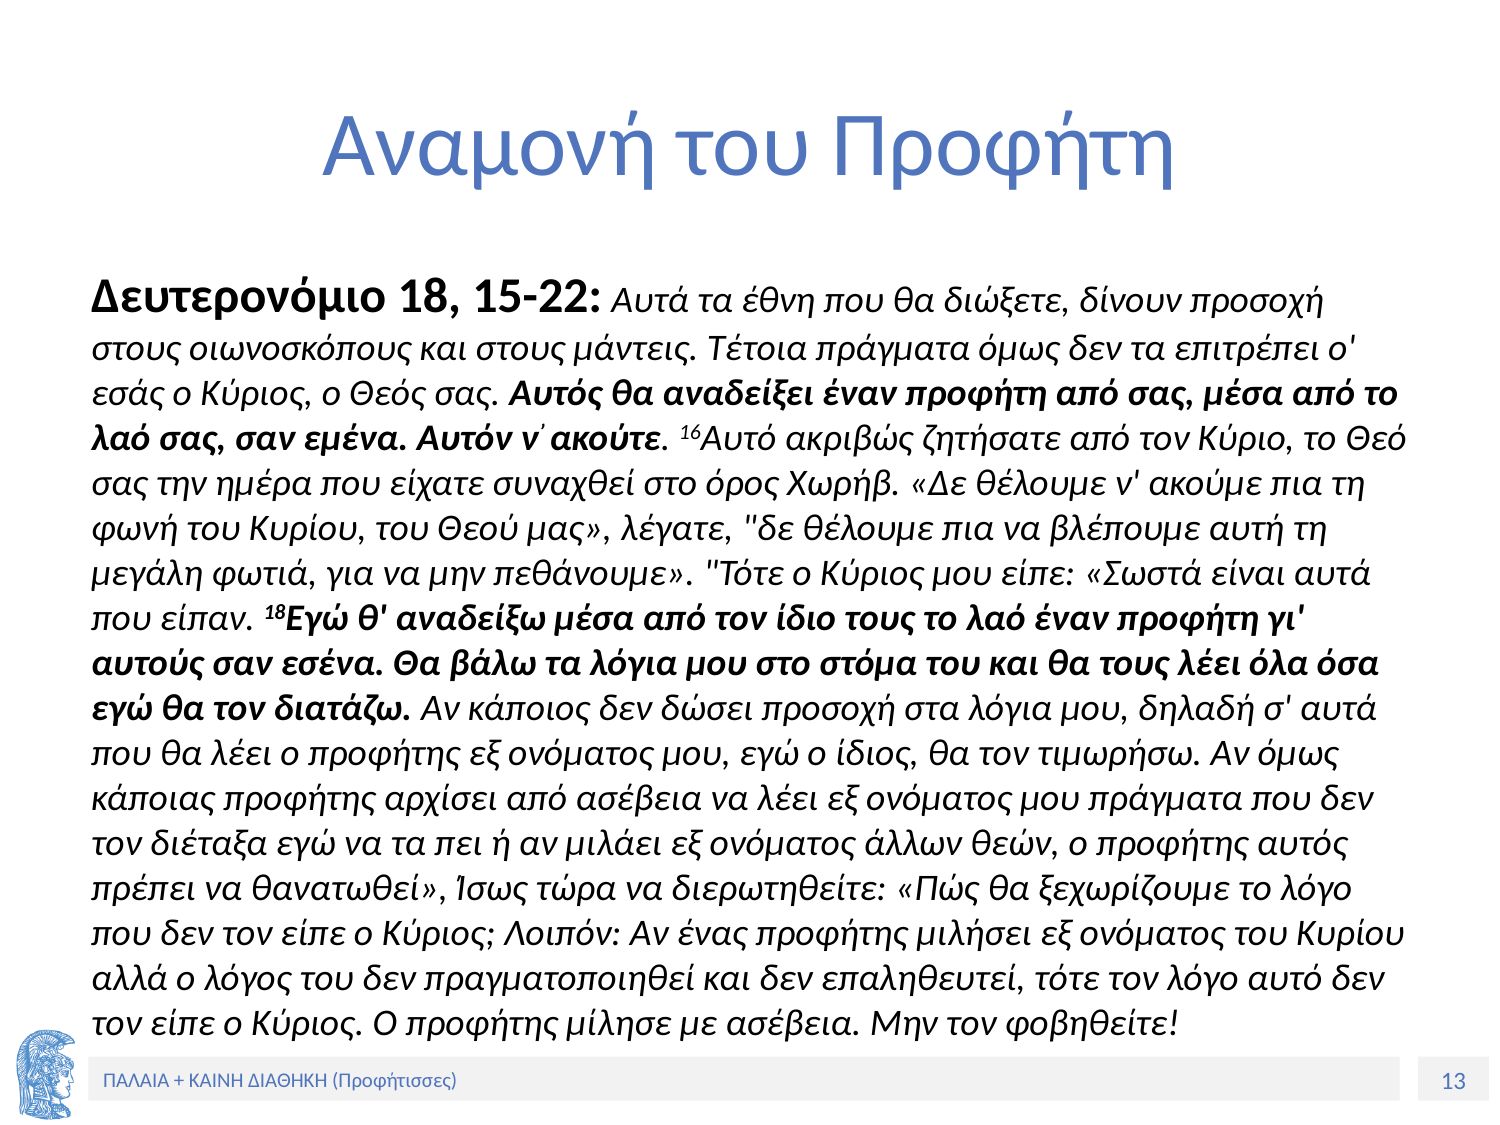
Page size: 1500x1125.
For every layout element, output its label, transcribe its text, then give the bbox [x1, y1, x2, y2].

list Δευτερονόμιο 18, 15-22: Αυτά τα έθνη που θα διώξετε, δίνουν προσοχή στους οιωνοσκόπους και στους μάντεις. Τέτοια πράγματα όμως δεν τα επιτρέπει ο' εσάς ο Κύριος, ο Θεός σας. Αυτός θα αναδείξει έναν προφήτη από σας, μέσα από το λαό σας, σαν εμένα. Αυτόν ν’ ακούτε. 16Αυτό ακριβώς ζητήσατε από τον Κύριο, το θεό σας την ημέρα που είχατε συναχθεί στο όρος Χωρήβ. «Δε θέλουμε ν' ακούμε πια τη φωνή του Κυρίου, του Θεού μας», λέγατε, "δε θέλουμε πια να βλέπουμε αυτή τη μεγάλη φωτιά, για να μην πεθάνουμε». "Τότε ο Κύριος μου είπε: «Σωστά είναι αυτά που είπαν. 18Εγώ θ' αναδείξω μέσα από τον ίδιο τους το λαό έναν προφήτη γι' αυτούς σαν εσένα. Θα βάλω τα λόγια μου στο στόμα του και θα τους λέει όλα όσα εγώ θα τον διατάζω. Αν κάποιος δεν δώσει προσοχή στα λόγια μου, δηλαδή σ' αυτά που θα λέει ο προφήτης εξ ονόματος μου, εγώ ο ίδιος, θα τον τιμωρήσω. Αν όμως κάποιας προφήτης αρχίσει από ασέβεια να λέει εξ ονόματος μου πράγματα που δεν τον διέταξα εγώ να τα πει ή αν μιλάει εξ ονόματος άλλων θεών, ο προφήτης αυτός πρέπει να θανατωθεί», Ίσως τώρα να διερωτηθείτε: «Πώς θα ξεχωρίζουμε το λόγο που δεν τον είπε ο Κύριος; Λοιπόν: Αν ένας προφήτης μιλήσει εξ ονόματος του Κυρίου αλλά ο λόγος του δεν πραγματοποιηθεί και δεν επαληθευτεί, τότε τον λόγο αυτό δεν τον είπε ο Κύριος. Ο προφήτης μίλησε με ασέβεια. Μην τον φοβηθείτε! [76, 255, 1427, 1035]
picture [9, 1026, 81, 1120]
title Αναμονή του Προφήτη [75, 45, 1425, 233]
